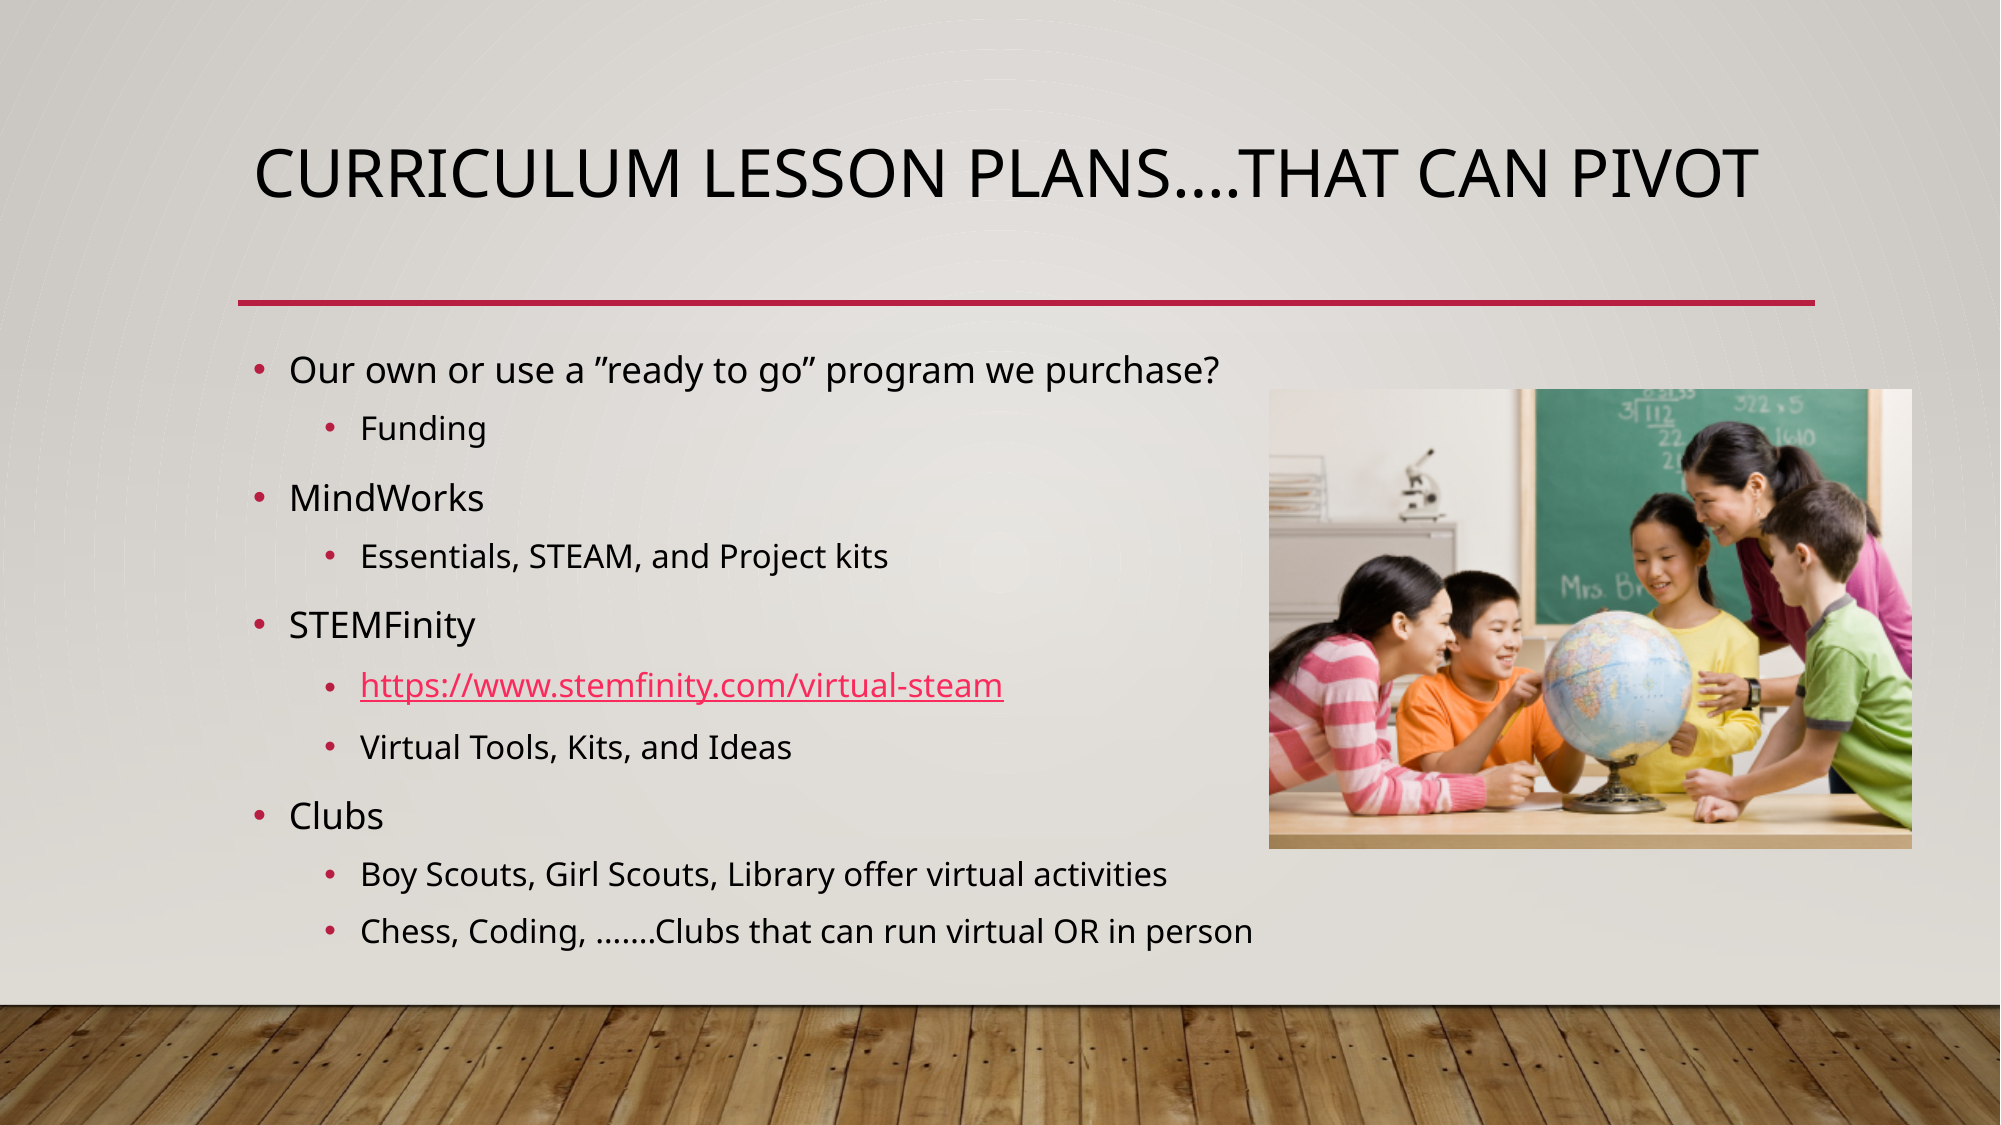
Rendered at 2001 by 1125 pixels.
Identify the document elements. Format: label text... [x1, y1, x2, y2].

list Our own or use a ”ready to go” program we purchase? Funding MindWorks Essentials, STEAM, and Project kits STEMFinity https://www.stemfinity.com/virtual-steam Virtual Tools, Kits, and Ideas Clubs Boy Scouts, Girl Scouts, Library offer virtual activities Chess, Coding, …….Clubs that can run virtual OR in person [238, 330, 1864, 959]
picture [0, 1005, 2000, 1125]
title Curriculum lesson plans….that can pivot [238, 131, 1814, 305]
picture [1269, 389, 1913, 849]
